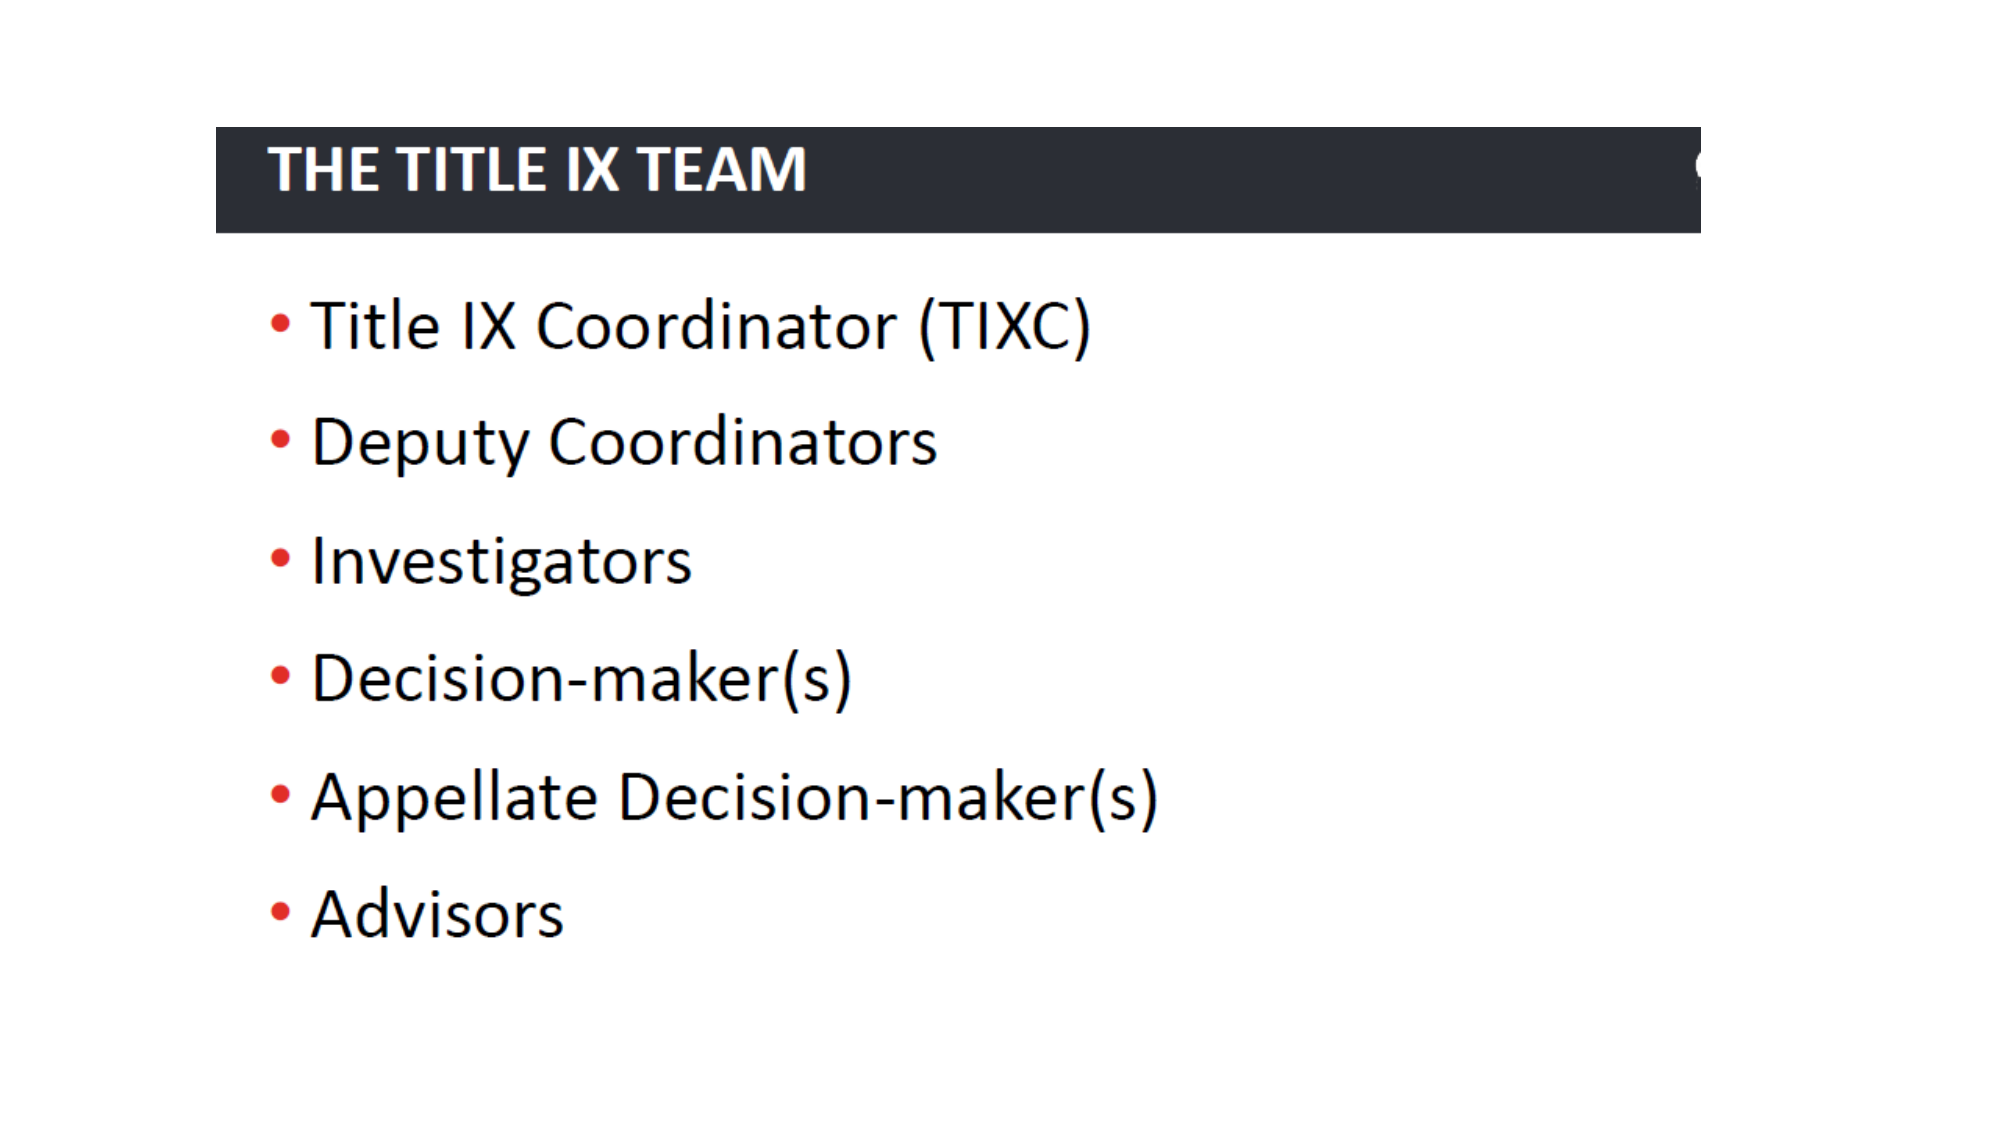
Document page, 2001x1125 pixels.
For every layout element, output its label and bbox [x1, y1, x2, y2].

picture [216, 127, 1701, 961]
